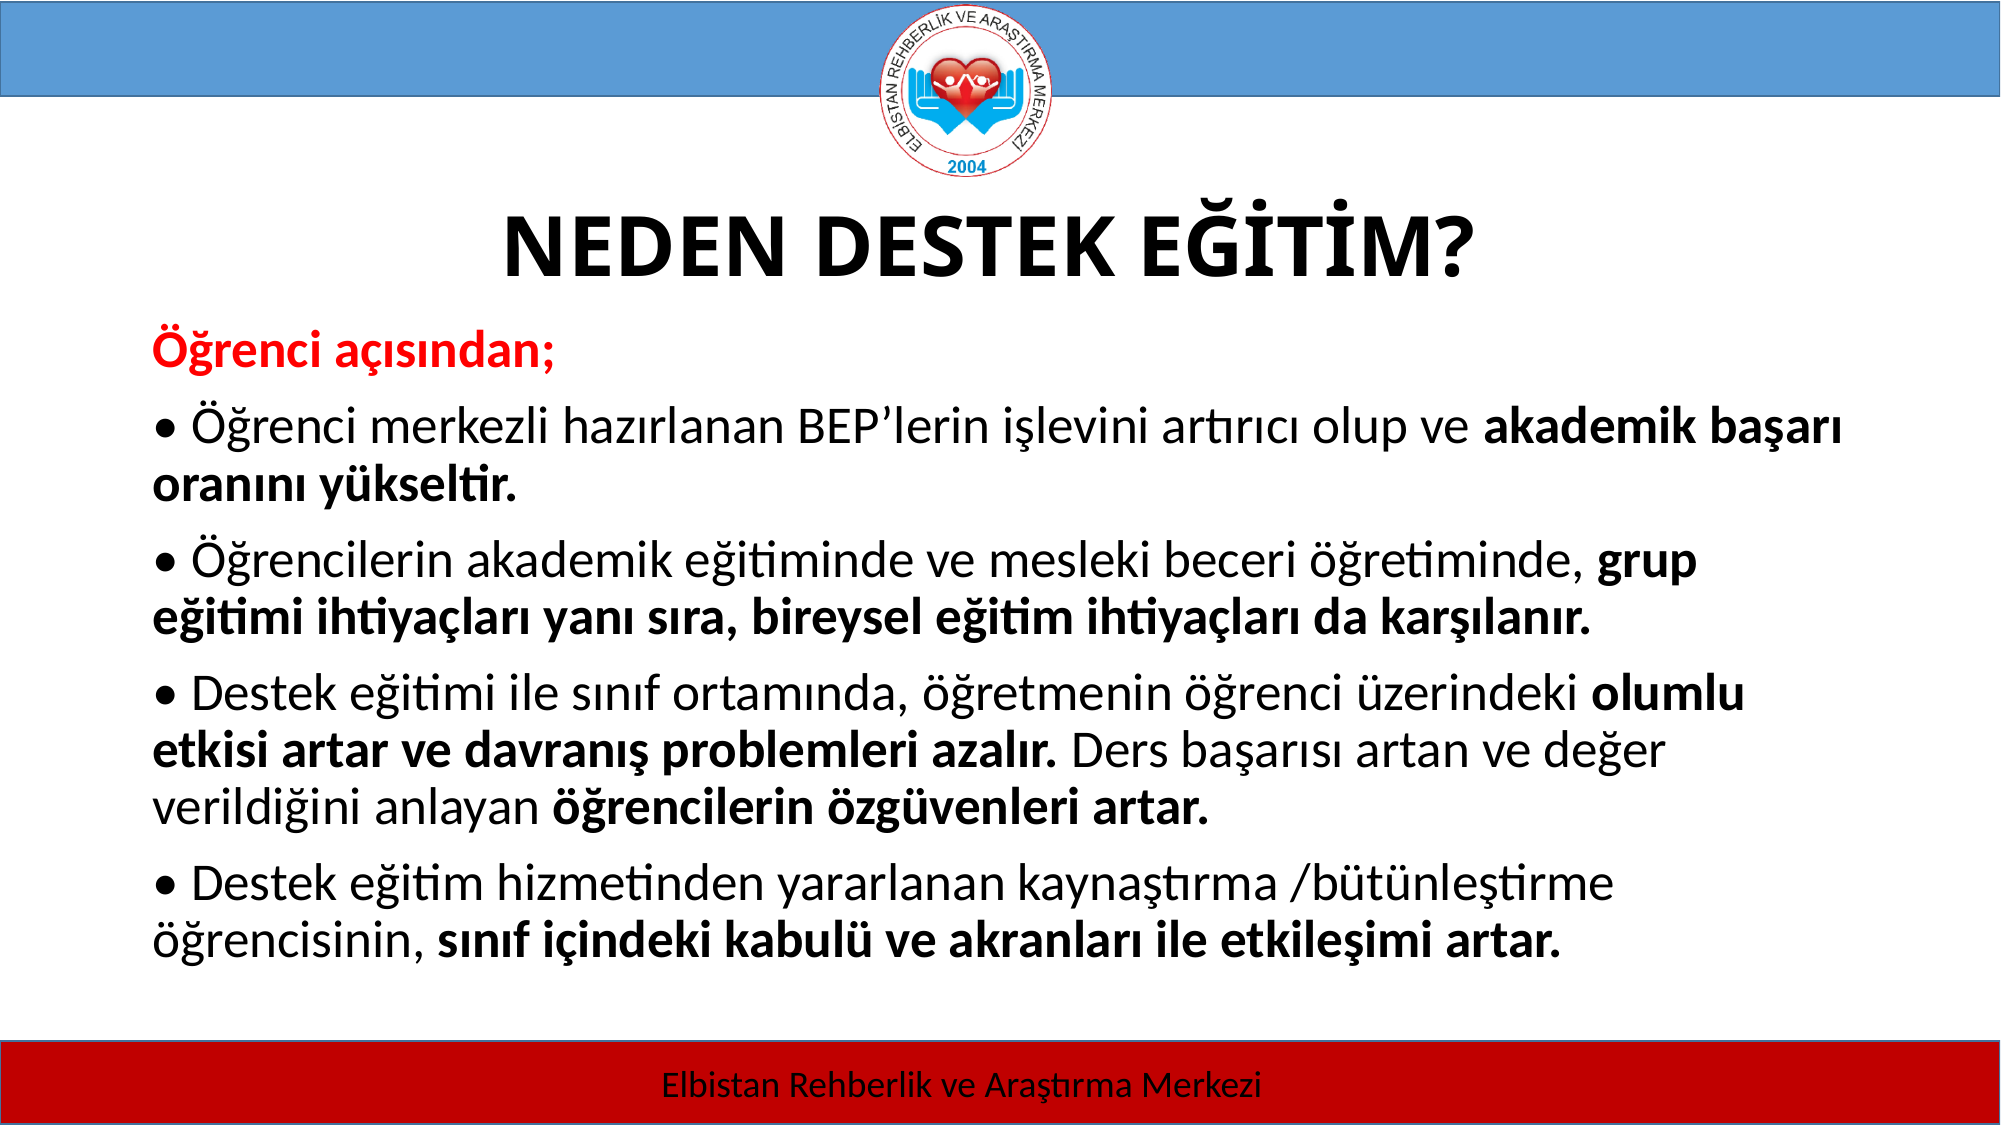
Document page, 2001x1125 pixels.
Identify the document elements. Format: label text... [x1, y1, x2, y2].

title NEDEN DESTEK EĞİTİM? [125, 184, 1851, 316]
list Öğrenci açısından; • Öğrenci merkezli hazırlanan BEP’lerin işlevini artırıcı olup ve akademik başarı oranını yükseltir. • Öğrencilerin akademik eğitiminde ve mesleki beceri öğretiminde, grup eğitimi ihtiyaçları yanı sıra, bireysel eğitim ihtiyaçları da karşılanır. • Destek eğitimi ile sınıf ortamında, öğretmenin öğrenci üzerindeki olumlu etkisi artar ve davranış problemleri azalır. Ders başarısı artan ve değer verildiğini anlayan öğrencilerin özgüvenleri artar. • Destek eğitim hizmetinden yararlanan kaynaştırma /bütünleştirme öğrencisinin, sınıf içindeki kabulü ve akranları ile etkileşimi artar. [137, 314, 1863, 978]
picture [879, 4, 1052, 177]
